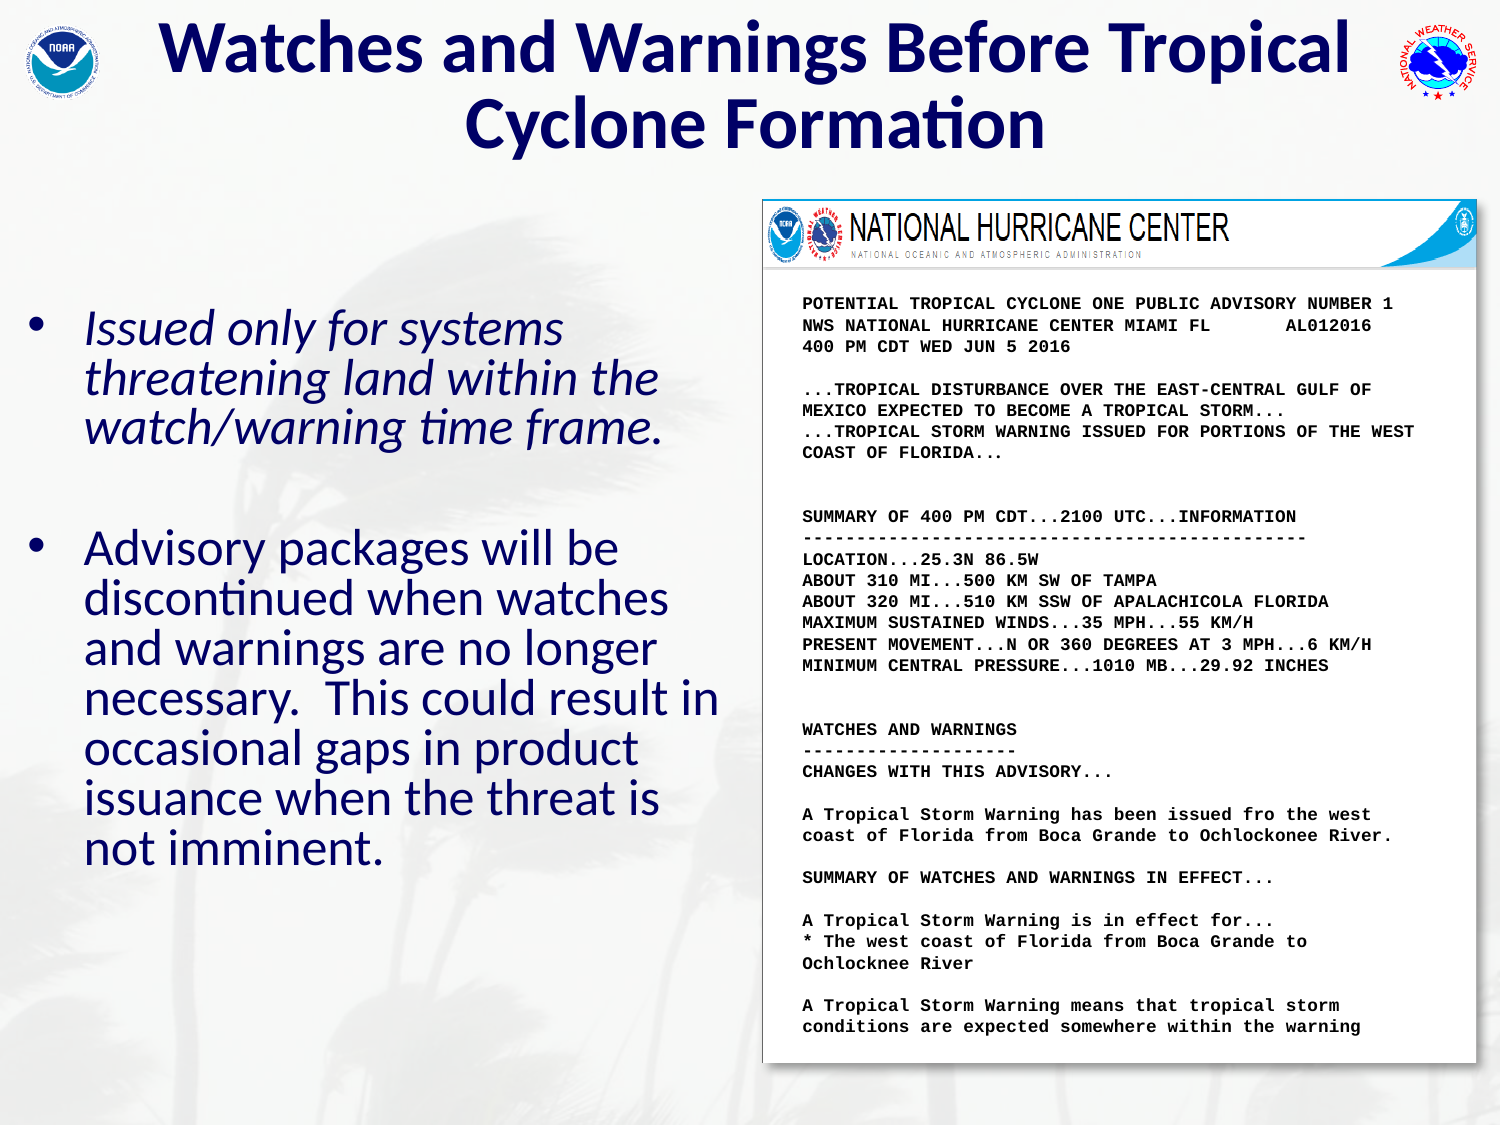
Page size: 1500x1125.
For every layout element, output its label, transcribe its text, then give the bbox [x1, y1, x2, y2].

picture [24, 24, 101, 101]
text_box Watches and Warnings Before Tropical Cyclone Formation [124, 0, 1388, 200]
picture [1399, 24, 1477, 101]
text_box Issued only for systems threatening land within the watch/warning time frame. Advisory packages will be discontinued when watches and warnings are no longer necessary. This could result in occasional gaps in product issuance when the threat is not imminent. [12, 224, 749, 975]
picture [762, 202, 1477, 1063]
picture [1461, 215, 1468, 229]
